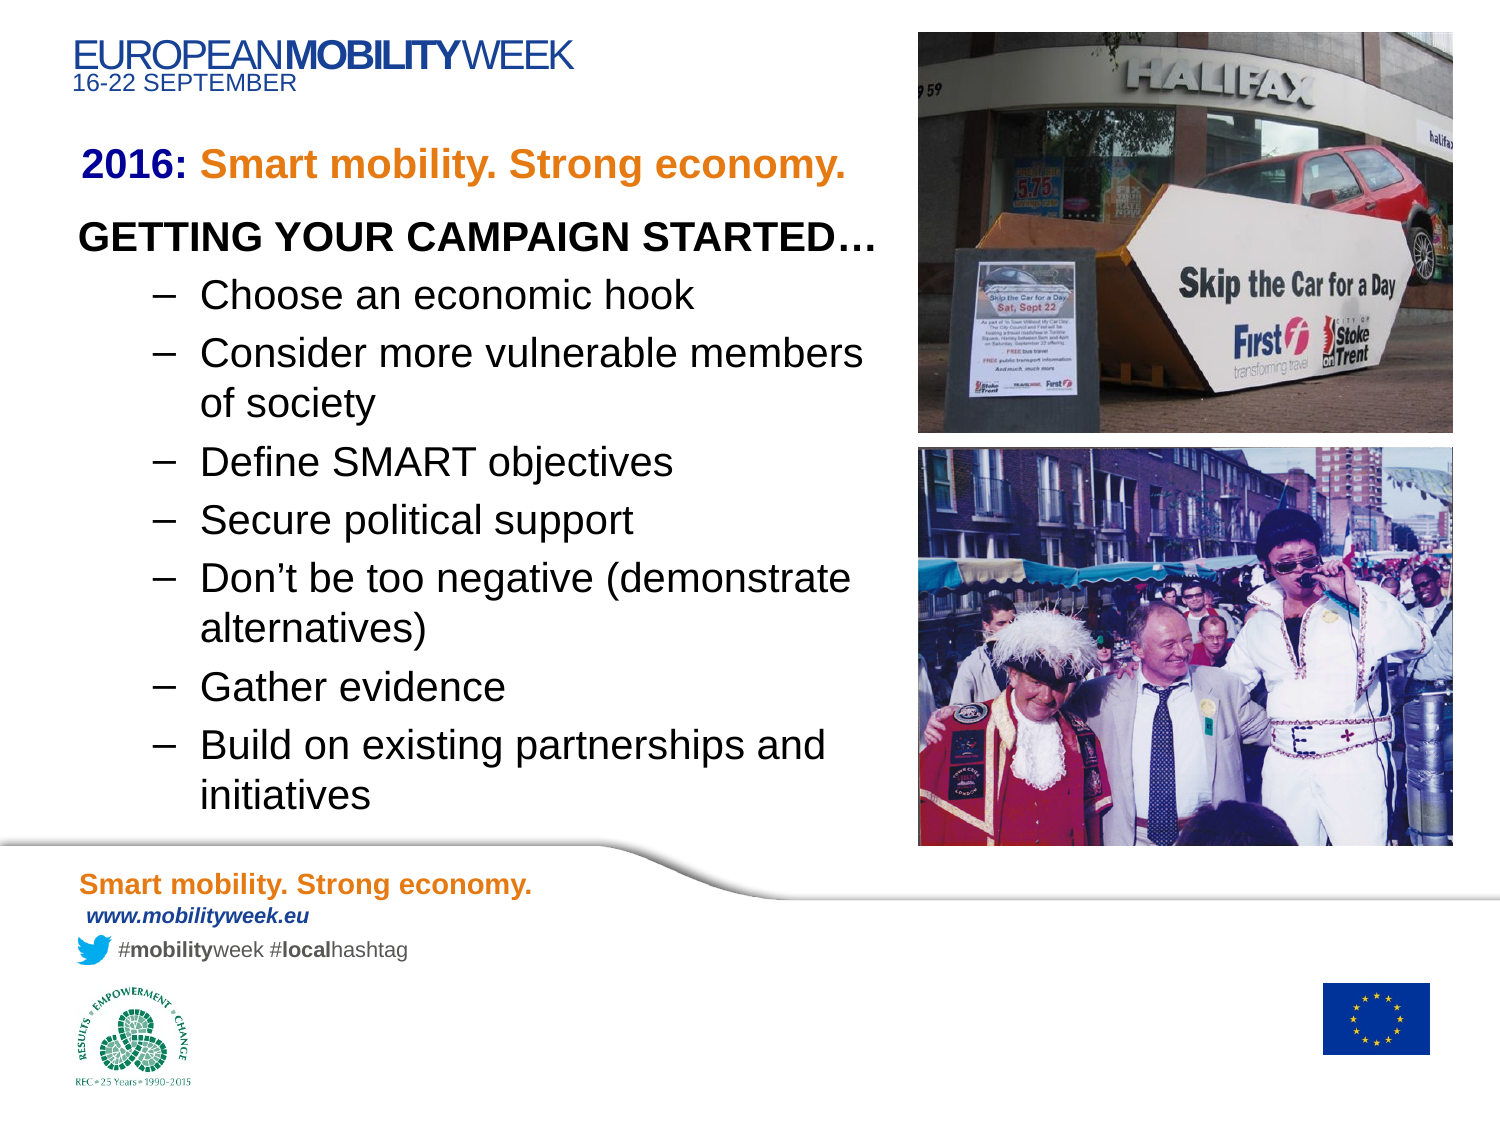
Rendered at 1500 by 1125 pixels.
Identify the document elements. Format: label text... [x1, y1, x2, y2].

text_box EUROPEANMOBILITYWEEK [71, 27, 576, 78]
text_box Smart mobility. Strong economy. [64, 857, 549, 908]
list GETTING YOUR CAMPAIGN STARTED… Choose an economic hook Consider more vulnerable members of society Define SMART objectives Secure political support Don’t be too negative (demonstrate alternatives) Gather evidence Build on existing partnerships and initiatives [63, 202, 916, 830]
text_box #mobilityweek #localhashtag [113, 928, 424, 970]
text_box www.mobilityweek.eu [71, 894, 325, 936]
text_box 16-22 SEPTEMBER [71, 66, 298, 97]
picture [0, 446, 1500, 1125]
text_box 2016: Smart mobility. Strong economy. [59, 129, 869, 195]
picture [917, 31, 1454, 434]
